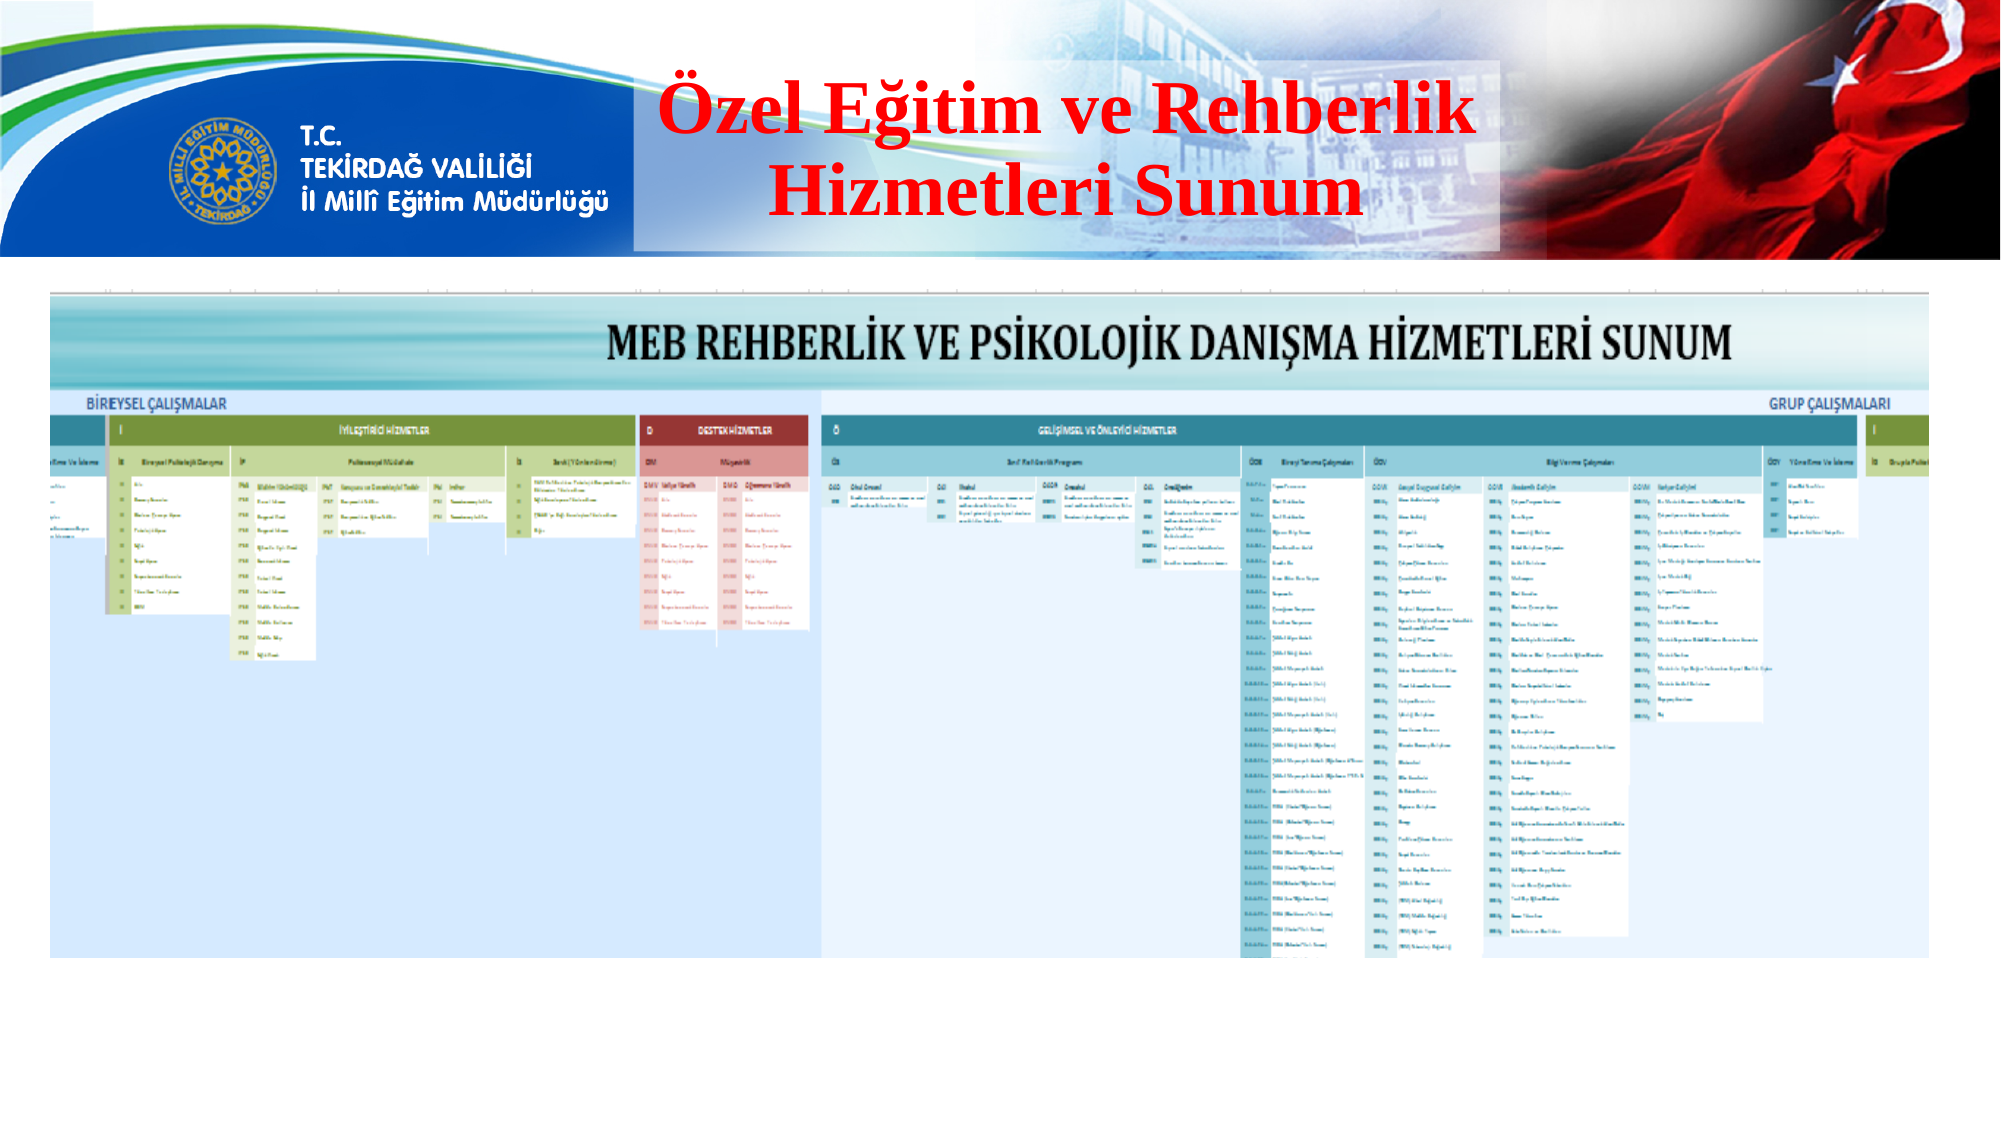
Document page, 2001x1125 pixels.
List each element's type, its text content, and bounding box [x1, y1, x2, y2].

text_box Özel Eğitim ve Rehberlik Hizmetleri Sunum [633, 60, 1500, 252]
picture [0, 0, 2001, 1125]
